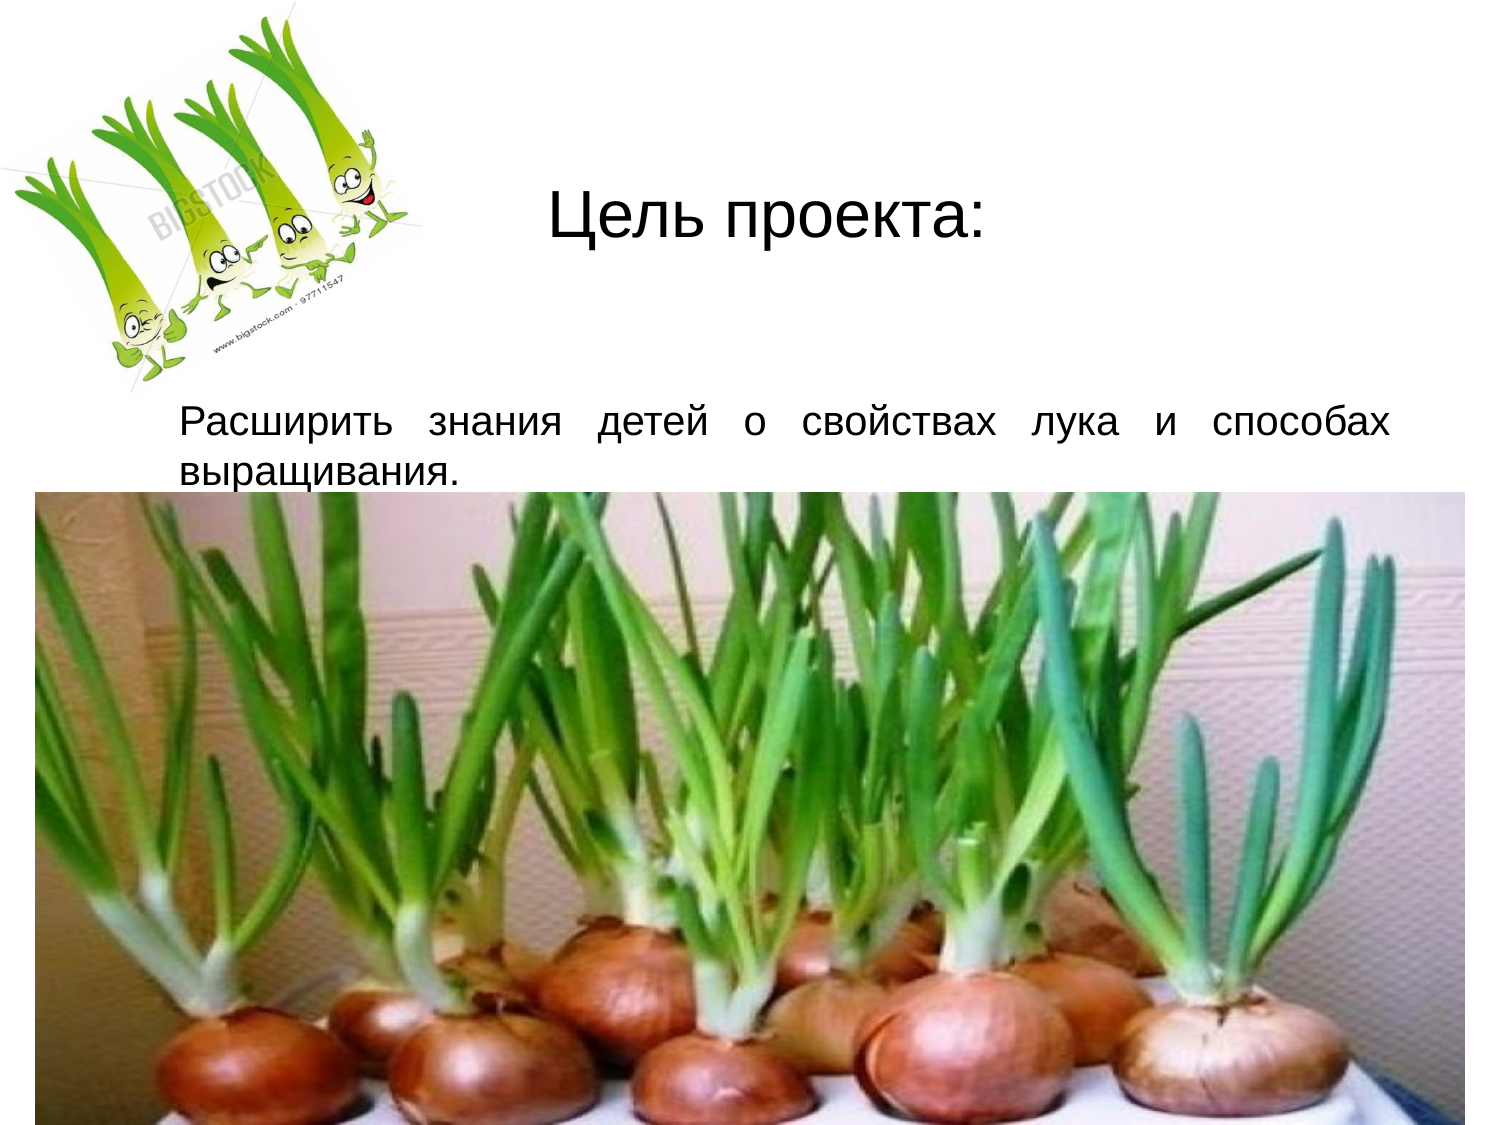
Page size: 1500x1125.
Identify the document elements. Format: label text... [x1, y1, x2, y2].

subtitle Расширить знания детей о свойствах лука и способах выращивания. [164, 386, 1407, 490]
picture [1, 0, 428, 402]
picture [34, 491, 1466, 1125]
title Цель проекта: [388, 117, 1325, 305]
